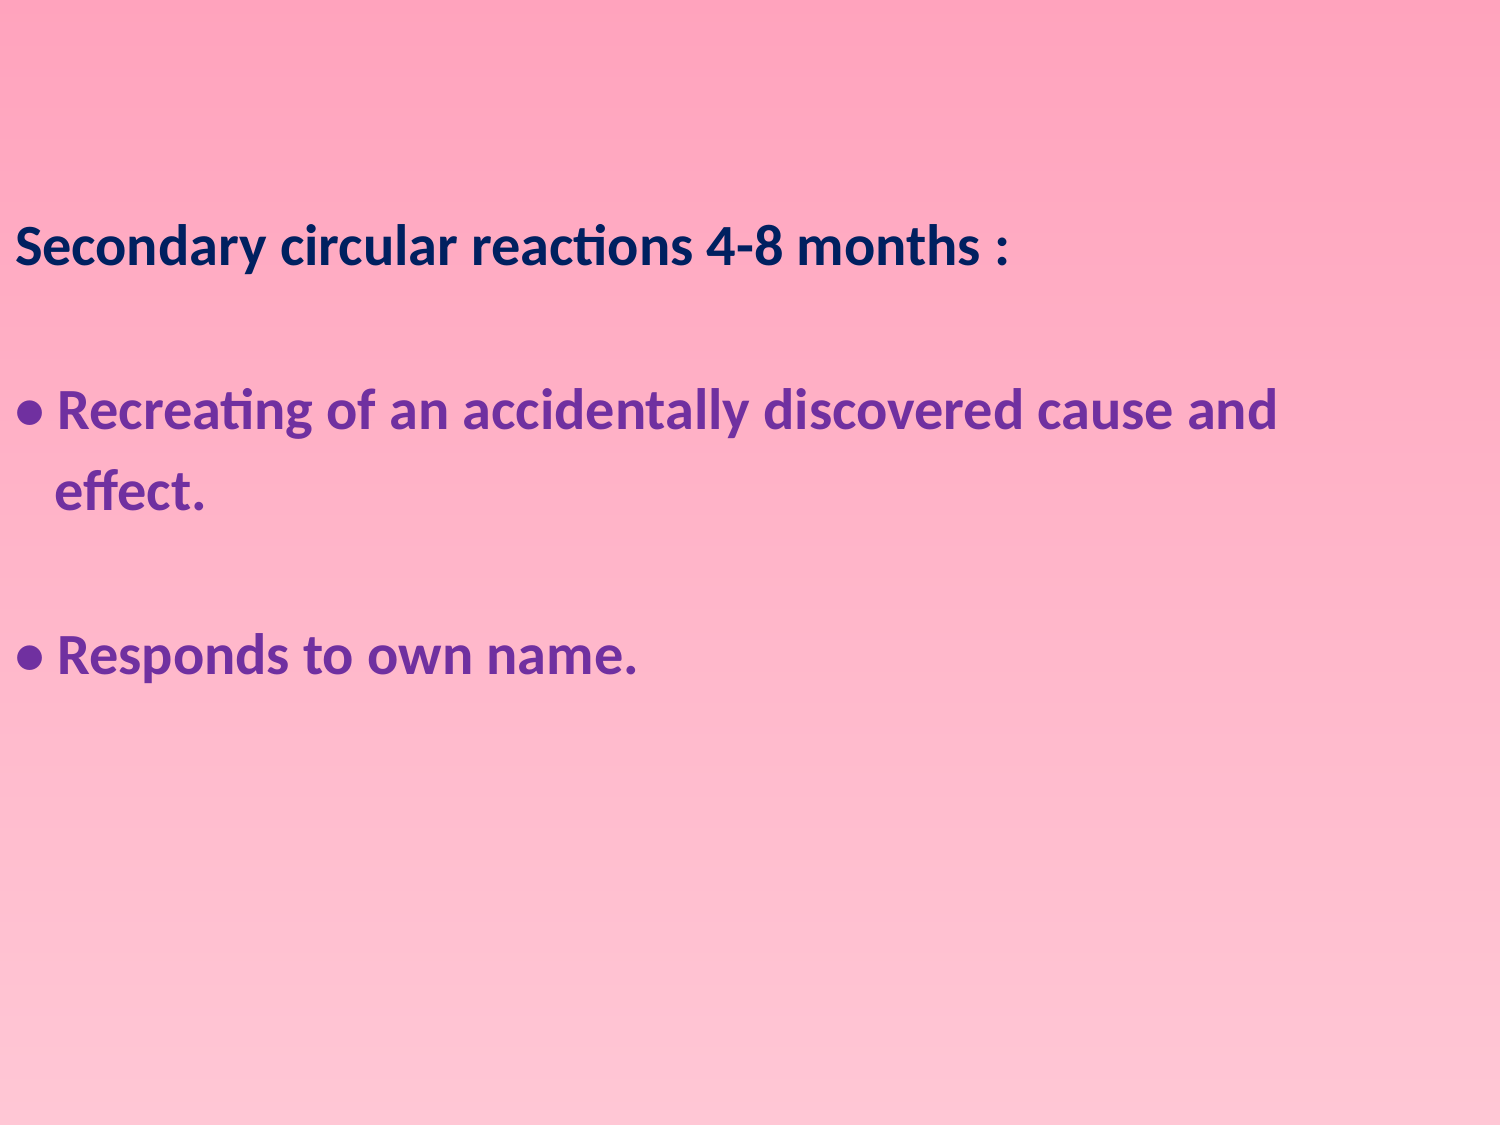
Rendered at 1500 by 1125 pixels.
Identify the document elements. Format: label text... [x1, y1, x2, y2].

subtitle Secondary circular reactions 4-8 months : • Recreating of an accidentally discovered cause and effect. • Responds to own name. [0, 200, 1463, 375]
